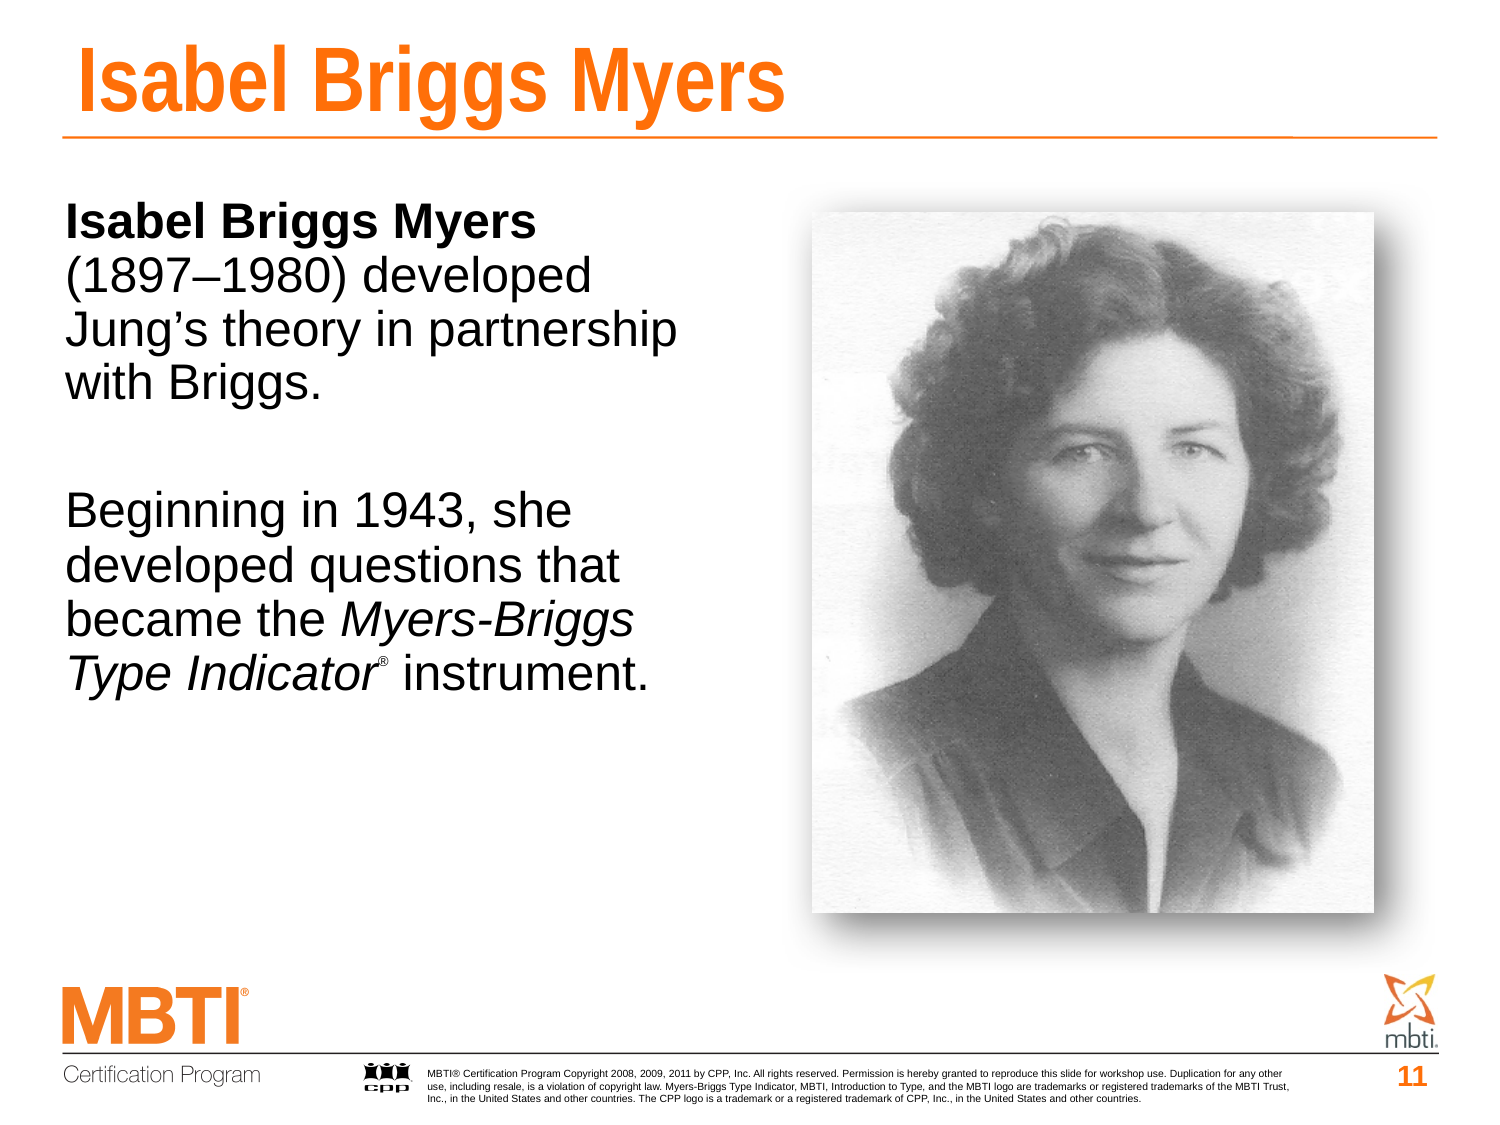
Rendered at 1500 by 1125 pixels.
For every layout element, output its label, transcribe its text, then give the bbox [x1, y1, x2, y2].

list Isabel Briggs Myers (1897–1980) developed Jung’s theory in partnership with Briggs. Beginning in 1943, she developed questions that became the Myers-Briggs Type Indicator® instrument. [50, 187, 713, 938]
text_box 11 [1362, 1049, 1463, 1125]
picture [62, 974, 1439, 1093]
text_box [812, 212, 1374, 913]
title Isabel Briggs Myers [62, 24, 1438, 125]
